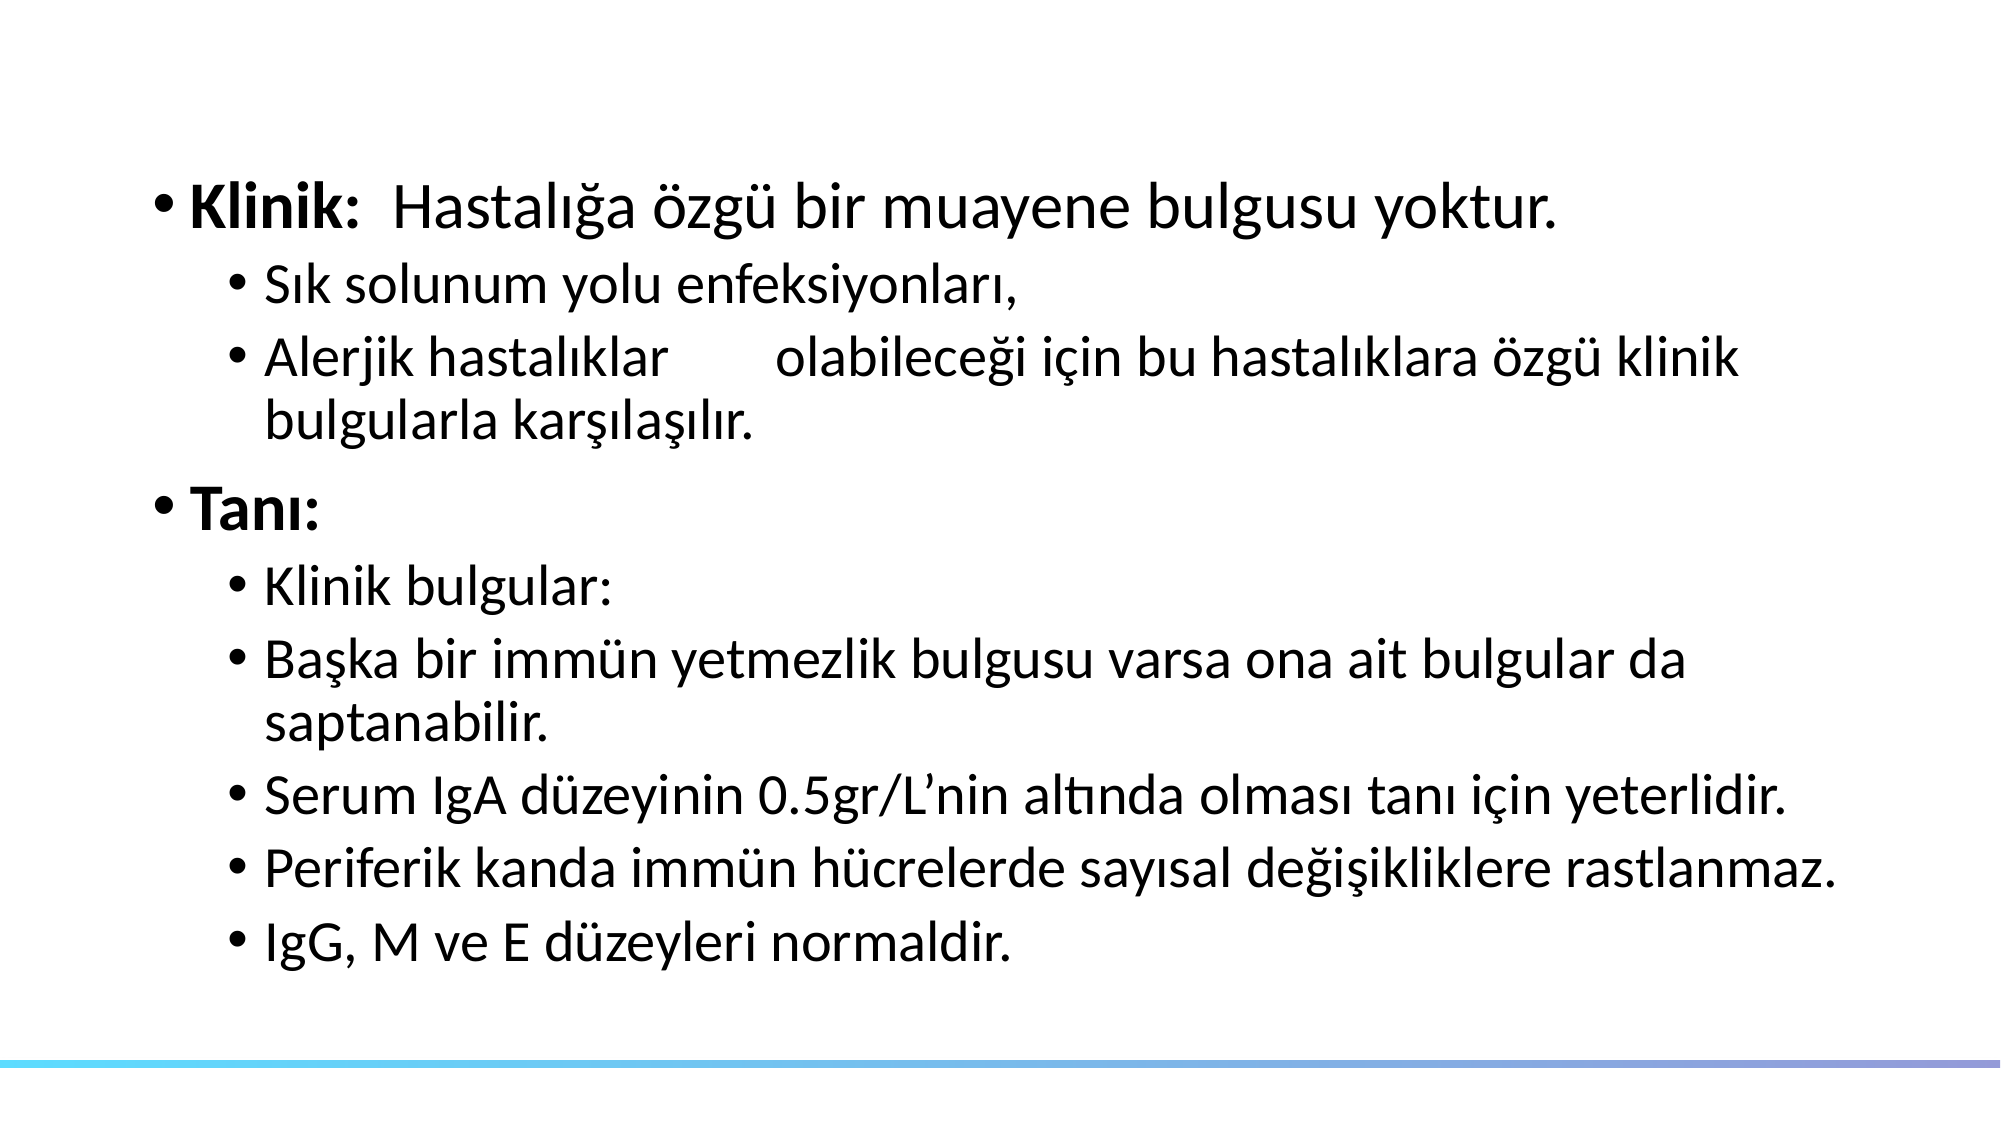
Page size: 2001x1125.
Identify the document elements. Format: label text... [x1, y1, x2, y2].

list Klinik: Hastalığa özgü bir muayene bulgusu yoktur. Sık solunum yolu enfeksiyonları, Alerjik hastalıklar olabileceği için bu hastalıklara özgü klinik bulgularla karşılaşılır. Tanı: Klinik bulgular: Başka bir immün yetmezlik bulgusu varsa ona ait bulgular da saptanabilir. Serum IgA düzeyinin 0.5gr/L’nin altında olması tanı için yeterlidir. Periferik kanda immün hücrelerde sayısal değişikliklere rastlanmaz. IgG, M ve E düzeyleri normaldir. [137, 163, 1863, 1023]
